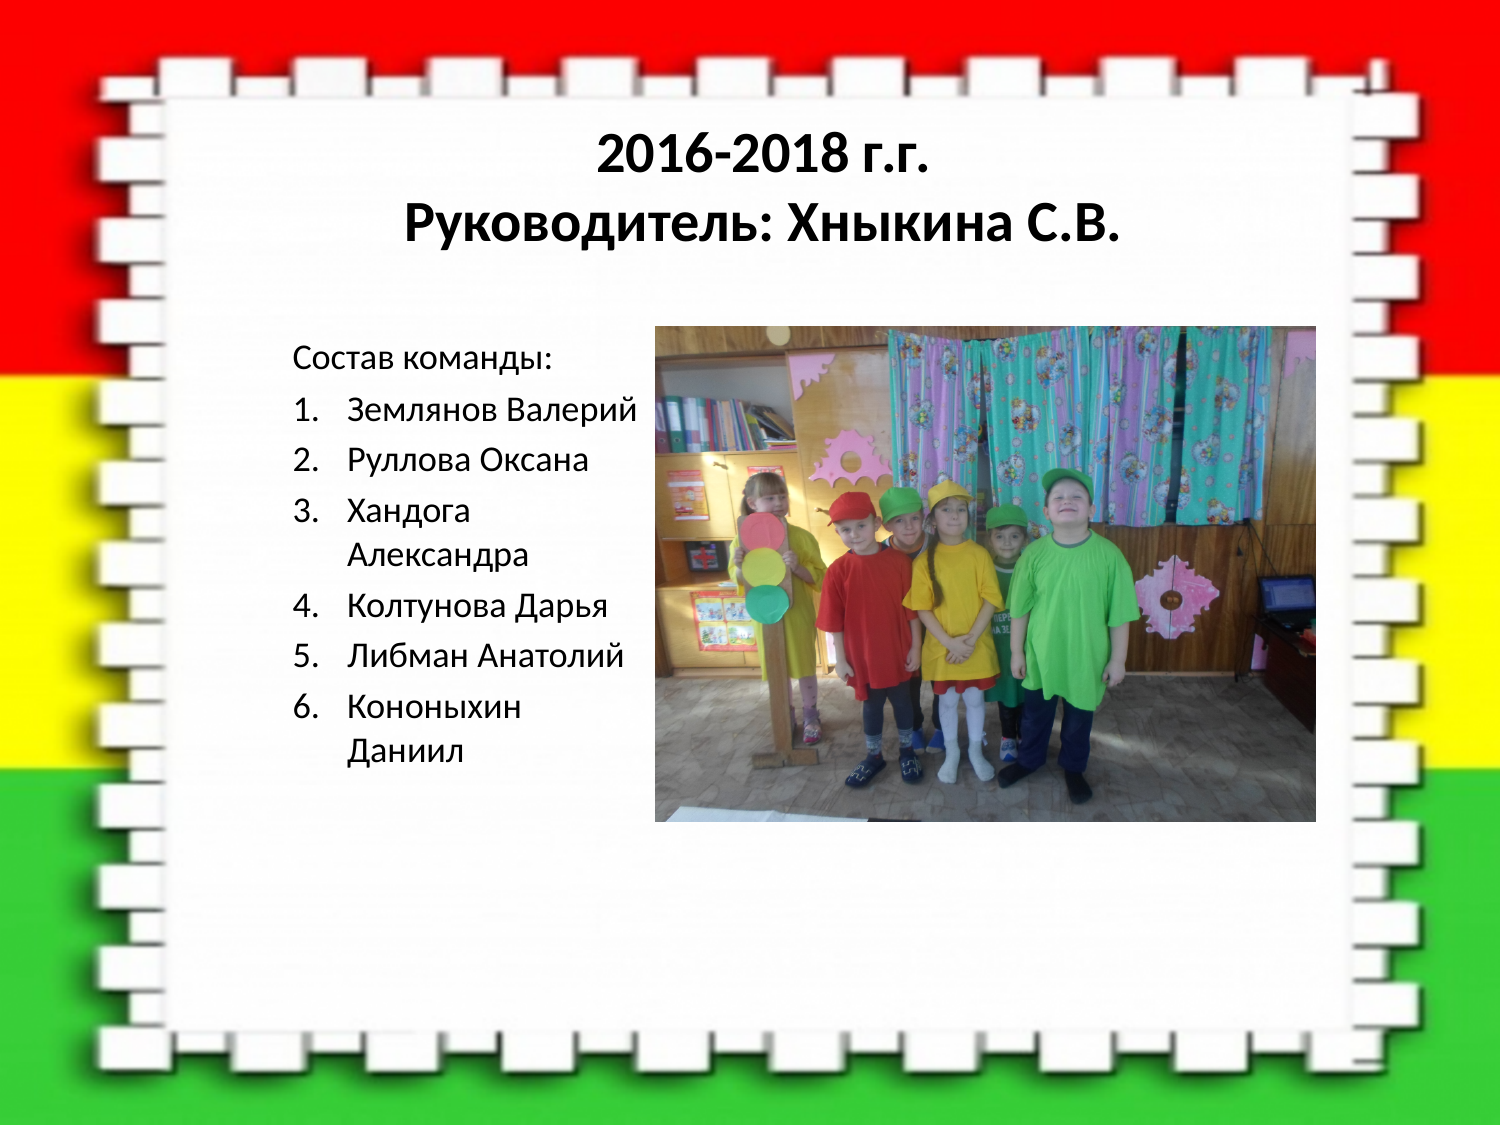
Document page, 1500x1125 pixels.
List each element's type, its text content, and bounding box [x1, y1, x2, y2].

picture [0, 0, 1500, 1125]
title 2016-2018 г.г. Руководитель: Хныкина С.В. [88, 90, 1439, 278]
list Состав команды: Землянов Валерий Руллова Оксана Хандога Александра Колтунова Дарья Либман Анатолий Кононыхин Даниил [277, 326, 653, 823]
